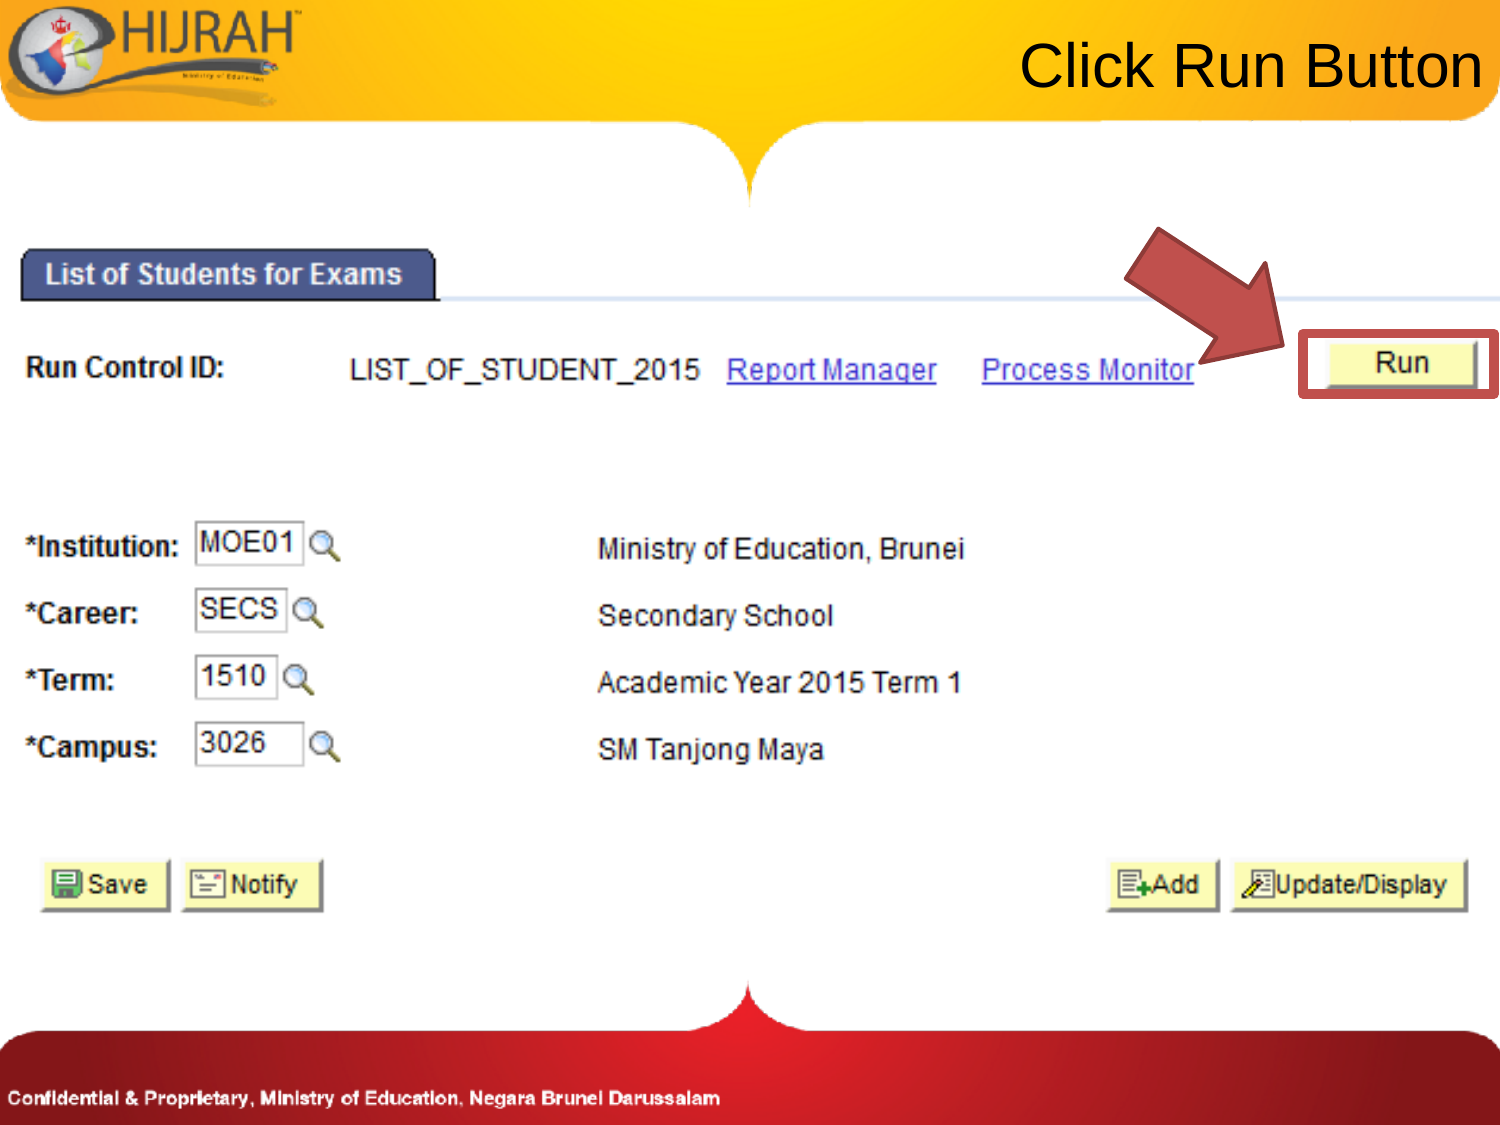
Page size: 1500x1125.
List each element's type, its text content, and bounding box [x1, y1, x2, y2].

text_box [1152, 226, 1171, 234]
title Click Run Button [324, 0, 1500, 126]
picture [0, 0, 1500, 1125]
